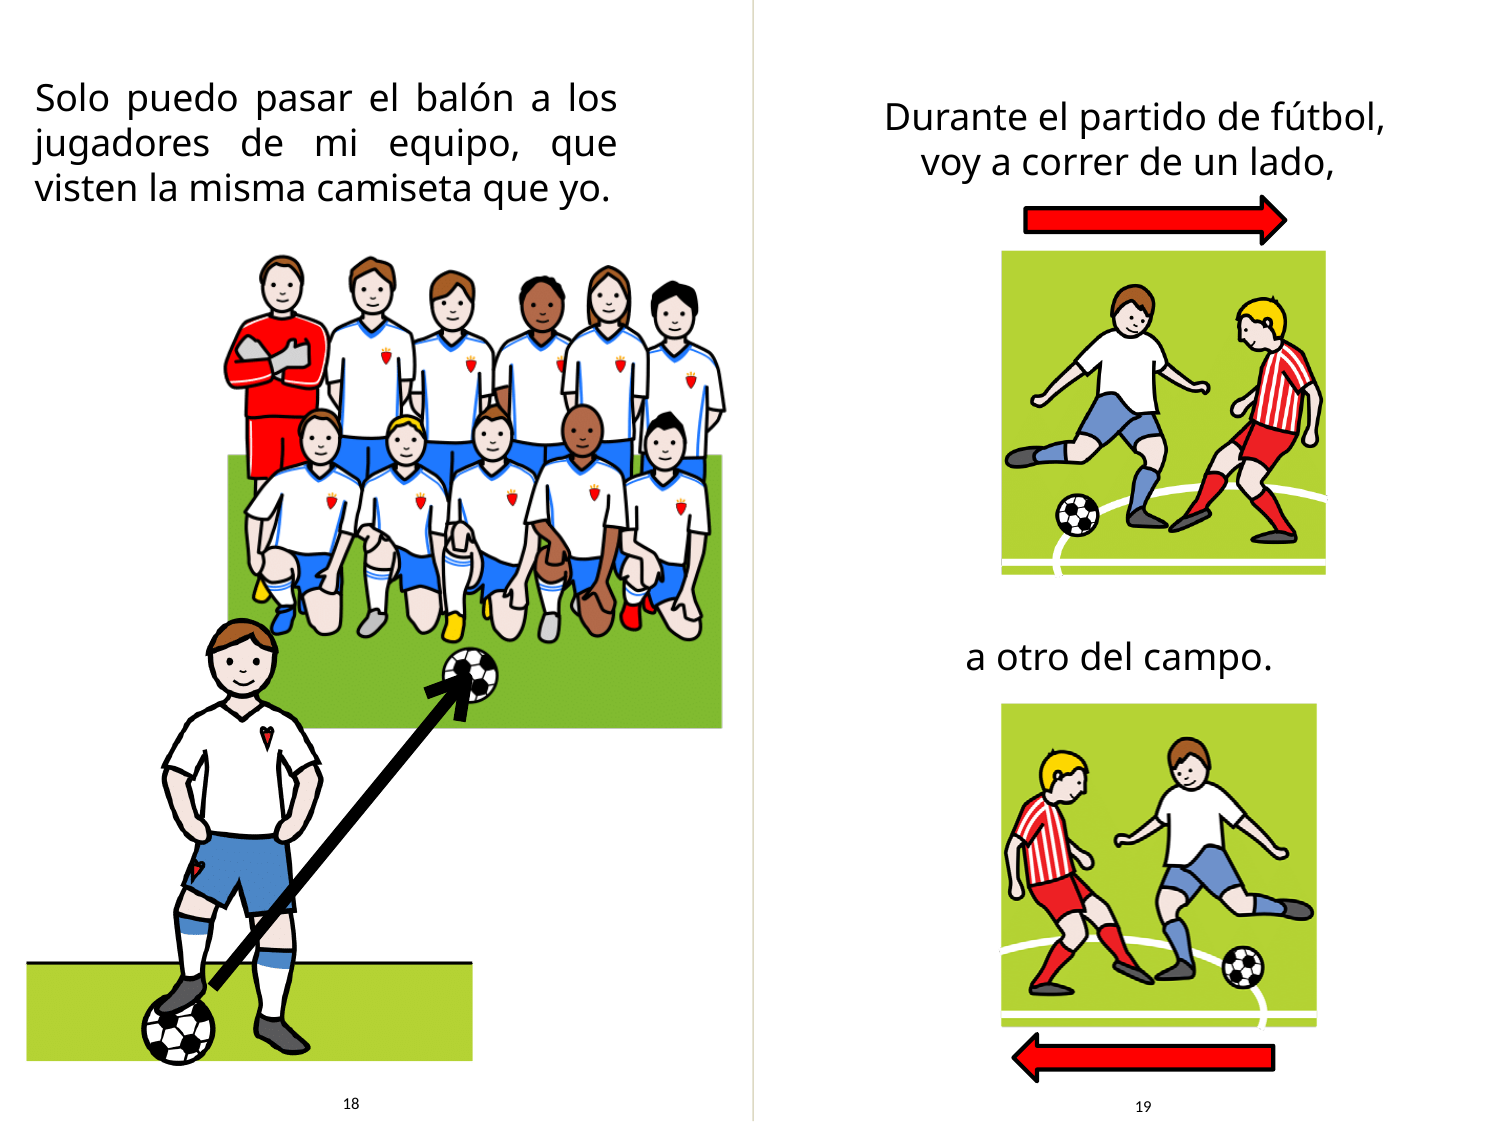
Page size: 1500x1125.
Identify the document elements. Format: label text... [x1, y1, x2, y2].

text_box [995, 697, 1323, 1084]
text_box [995, 194, 1332, 582]
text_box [20, 219, 737, 1071]
text_box a otro del campo. [963, 630, 1365, 678]
text_box Durante el partido de fútbol, voy a correr de un lado, [882, 90, 1446, 183]
text_box 19 [1132, 1098, 1154, 1116]
title Solo puedo pasar el balón a los jugadores de mi equipo, que visten la misma camiseta que yo. [32, 72, 619, 218]
text_box 18 [340, 1094, 362, 1113]
